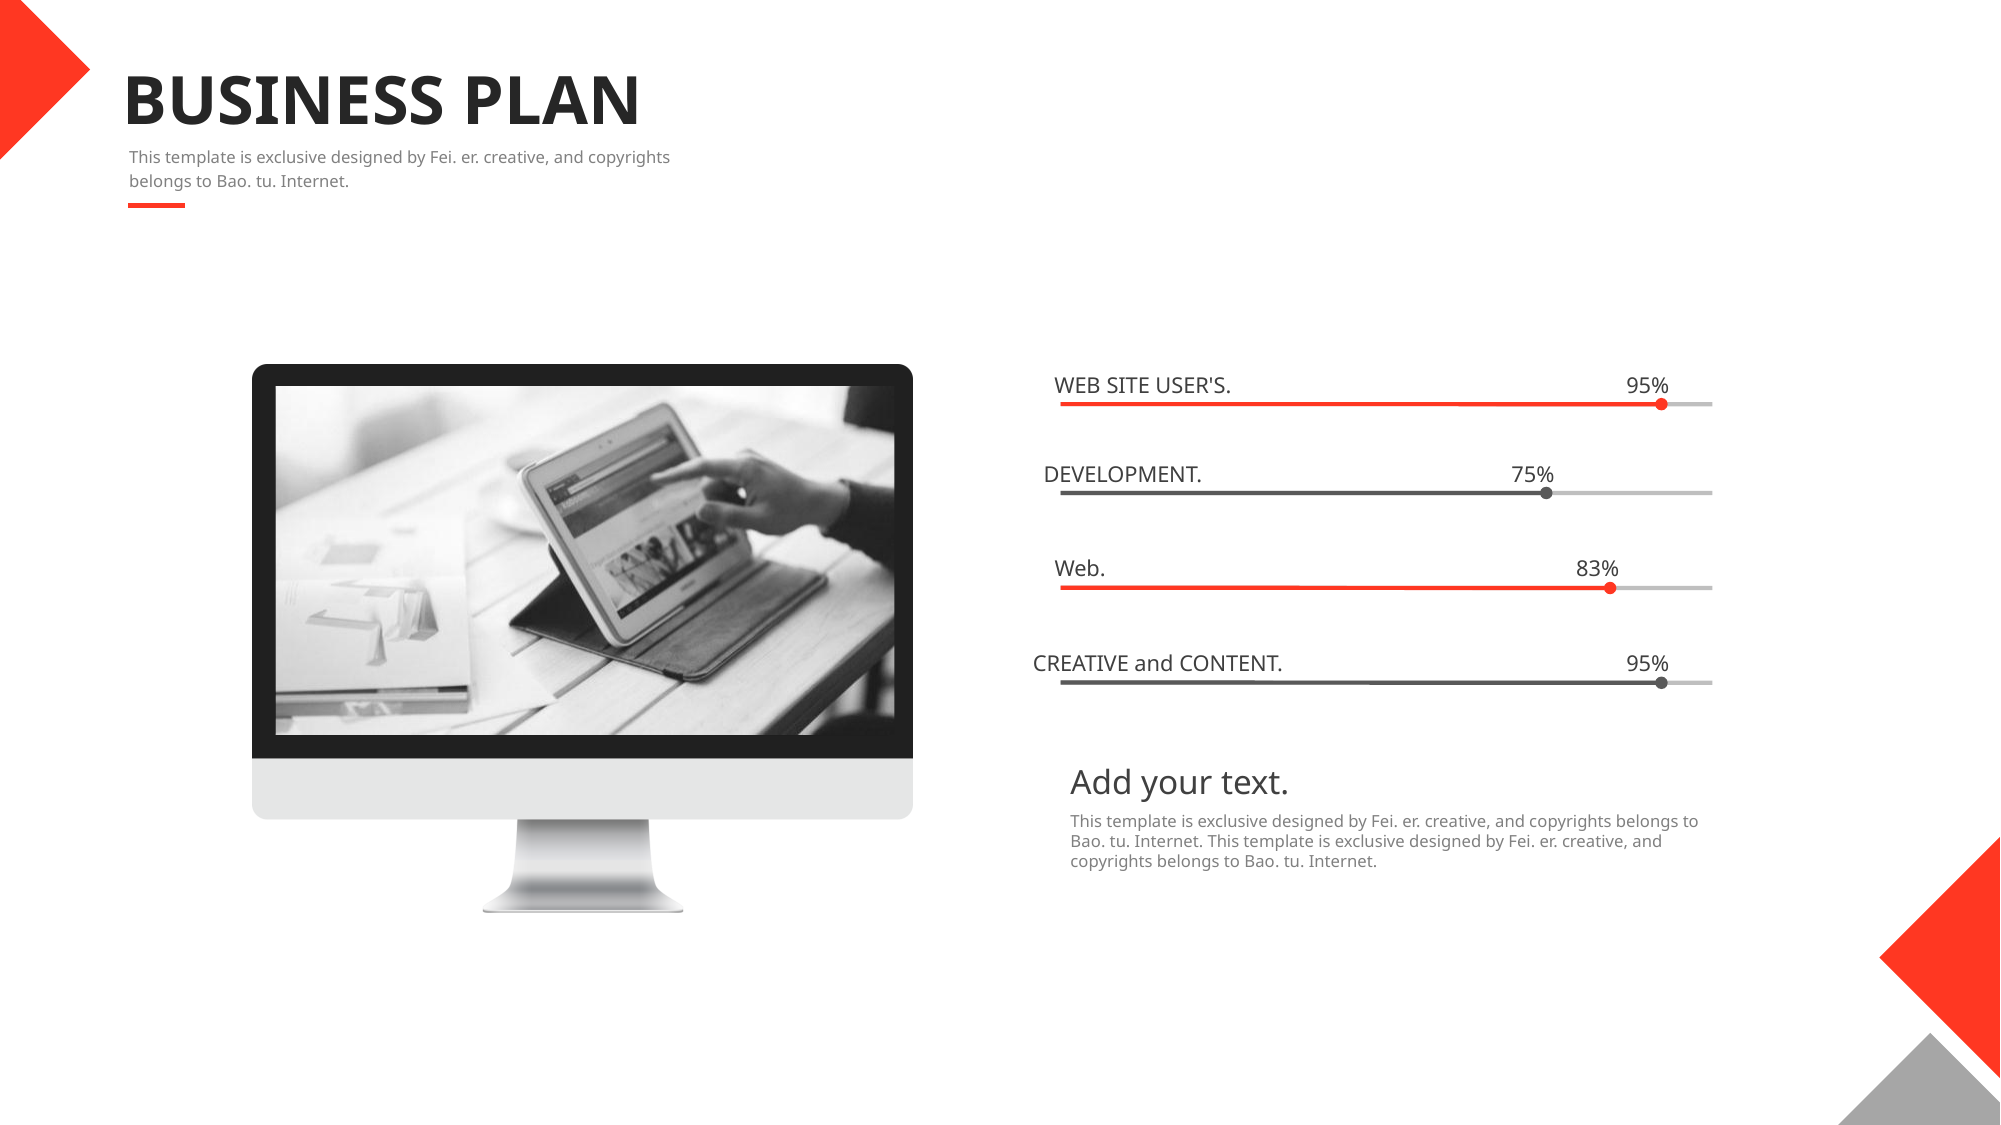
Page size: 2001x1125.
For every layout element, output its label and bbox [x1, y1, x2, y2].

text_box [0, 0, 92, 162]
text_box [1760, 696, 2000, 1125]
text_box [1055, 754, 1748, 860]
text_box [107, 50, 753, 206]
text_box [252, 364, 1713, 915]
